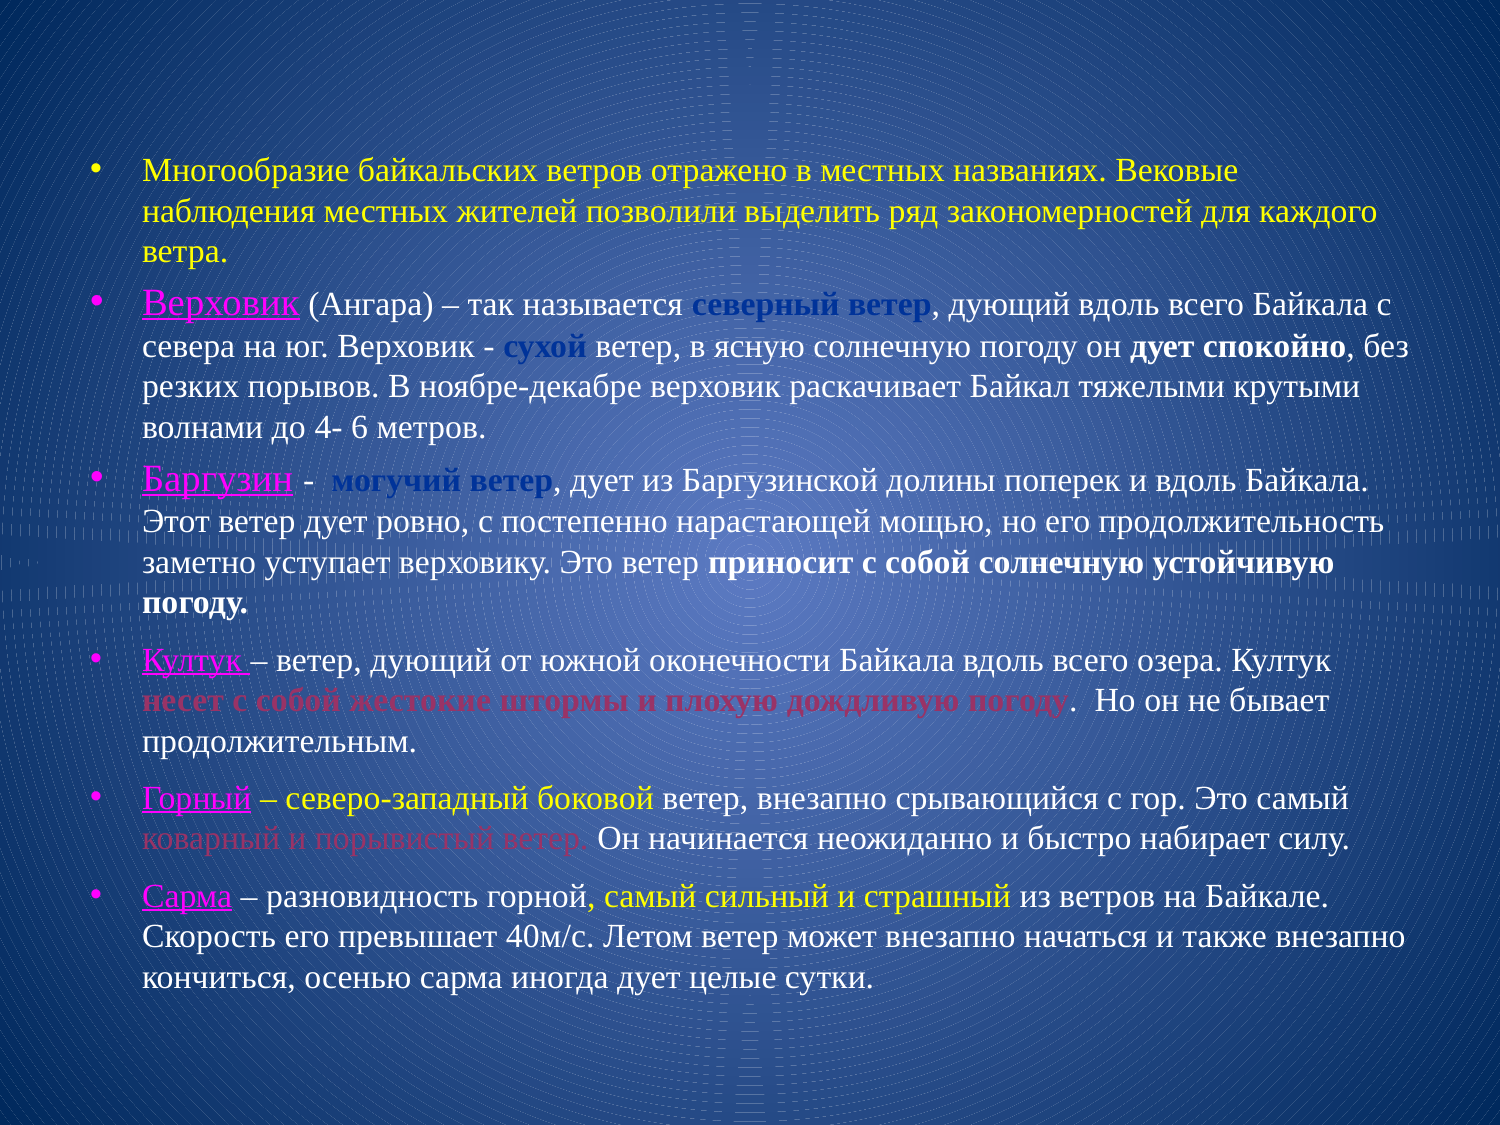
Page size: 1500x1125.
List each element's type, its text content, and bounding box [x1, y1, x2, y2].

list Многообразие байкальских ветров отражено в местных названиях. Вековые наблюдения местных жителей позволили выделить ряд закономерностей для каждого ветра. Верховик (Ангара) – так называется северный ветер, дующий вдоль всего Байкала с севера на юг. Верховик - сухой ветер, в ясную солнечную погоду он дует спокойно, без резких порывов. В ноябре-декабре верховик раскачивает Байкал тяжелыми крутыми волнами до 4- 6 метров. Баргузин - могучий ветер, дует из Баргузинской долины поперек и вдоль Байкала. Этот ветер дует ровно, с постепенно нарастающей мощью, но его продолжительность заметно уступает верховику. Это ветер приносит с собой солнечную устойчивую погоду. Култук – ветер, дующий от южной оконечности Байкала вдоль всего озера. Култук несет с собой жестокие штормы и плохую дождливую погоду. Но он не бывает продолжительным. Горный – северо-западный боковой ветер, внезапно срывающийся с гор. Это самый коварный и порывистый ветер. Он начинается неожиданно и быстро набирает силу. Сарма – разновидность горной, самый сильный и страшный из ветров на Байкале. Скорость его превышает 40м/с. Летом ветер может внезапно начаться и также внезапно кончиться, осенью сарма иногда дует целые сутки. [75, 140, 1430, 1005]
